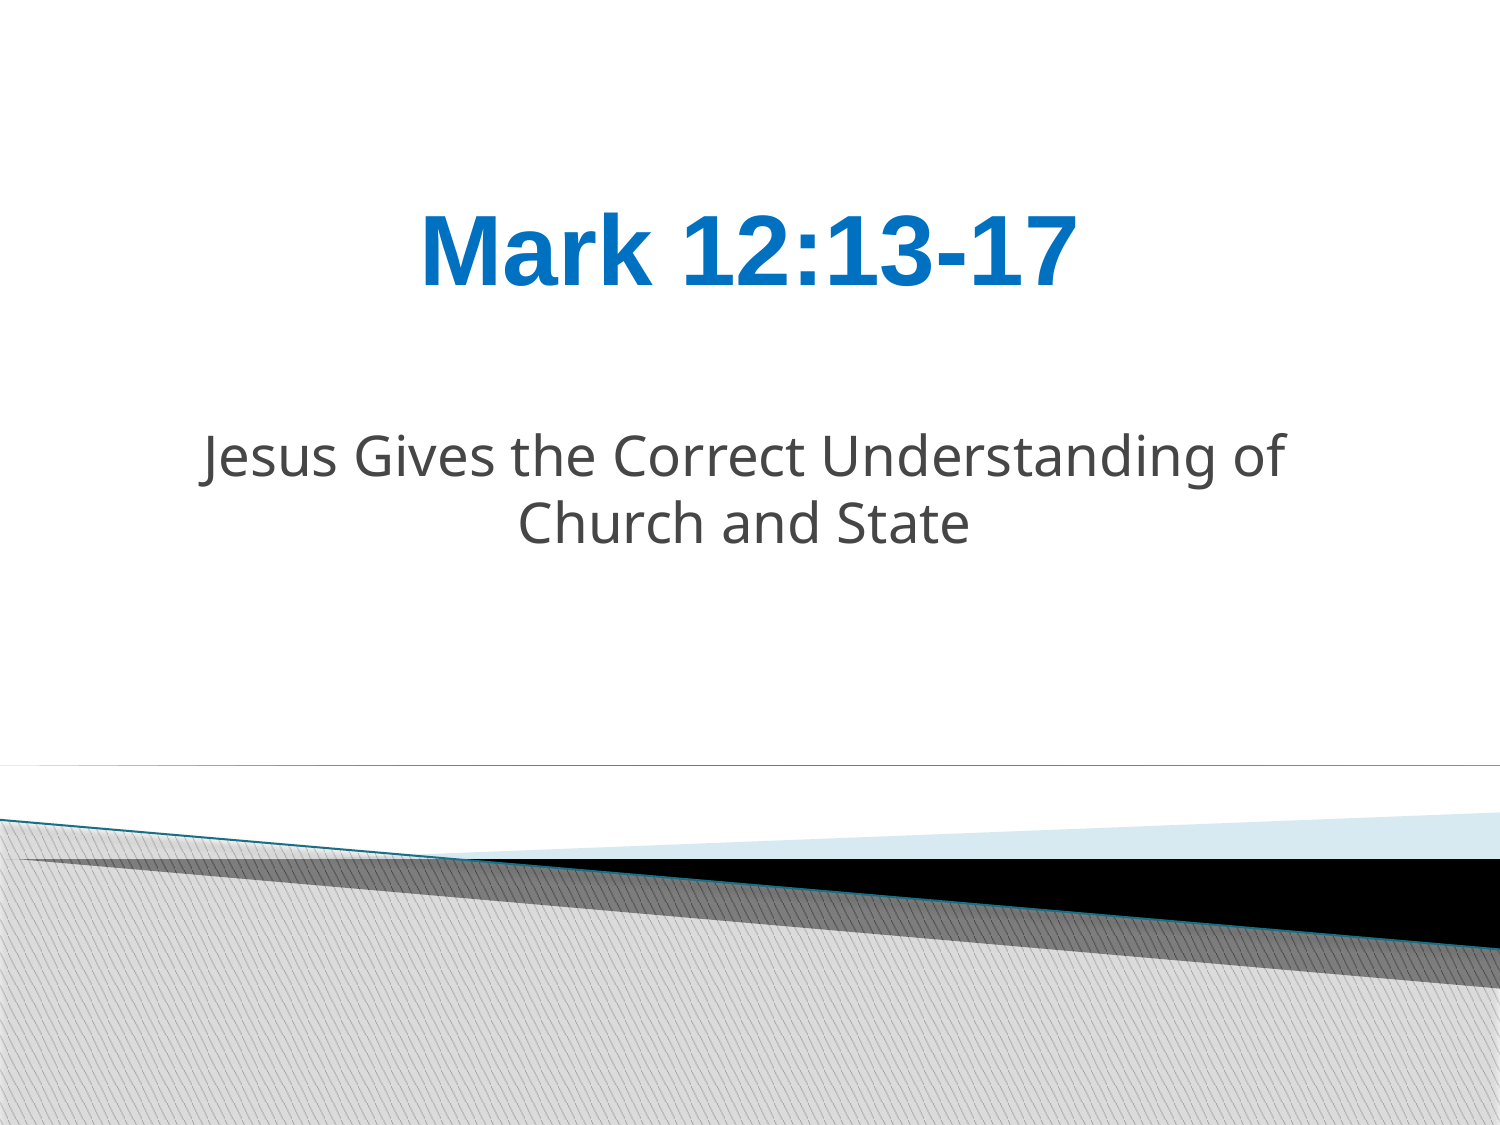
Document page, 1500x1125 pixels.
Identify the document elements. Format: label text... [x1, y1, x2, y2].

subtitle Jesus Gives the Correct Understanding of Church and State [112, 412, 1388, 610]
picture [5, 859, 1500, 989]
title Mark 12:13-17 [112, 112, 1388, 313]
